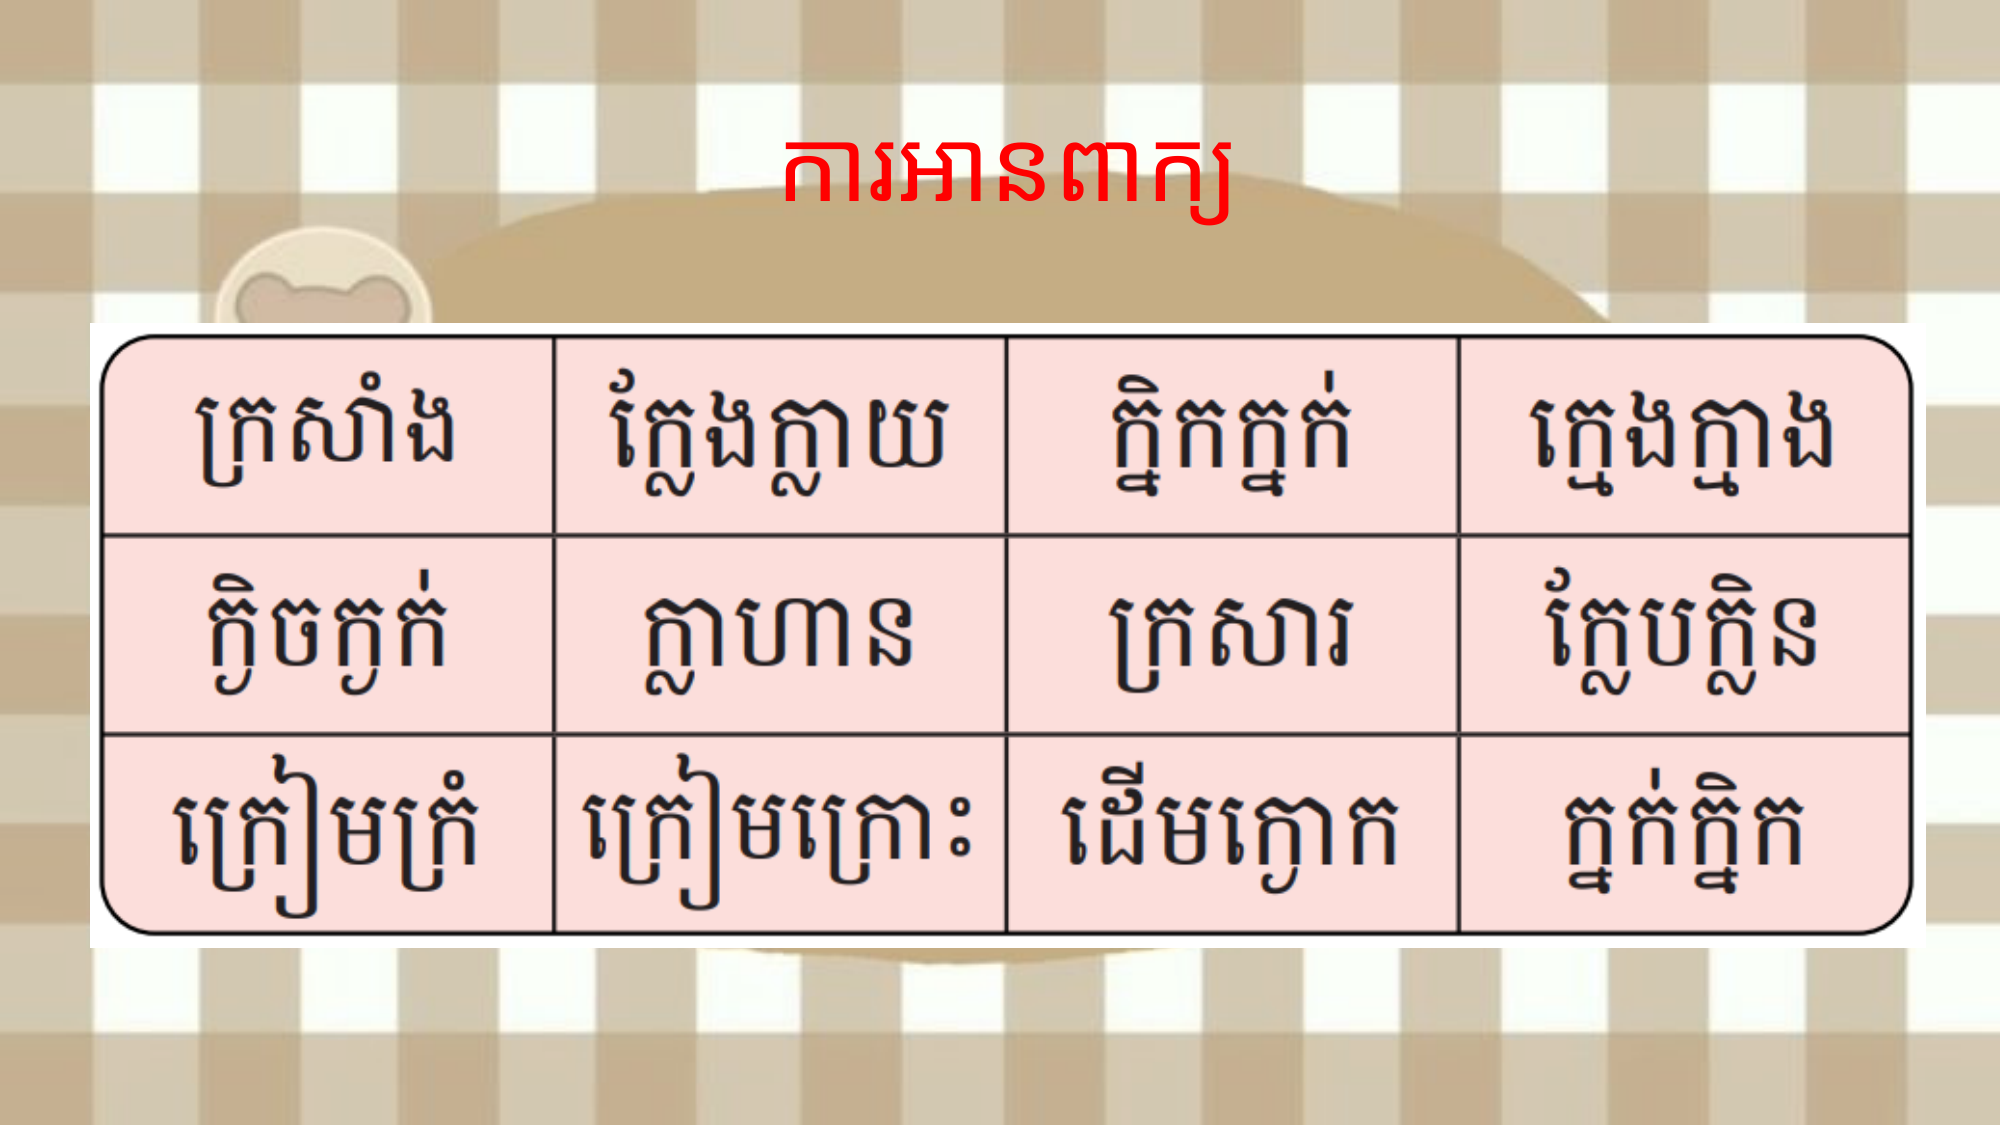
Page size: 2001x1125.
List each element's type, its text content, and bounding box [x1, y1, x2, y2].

picture [90, 323, 1926, 948]
text_box ការអានពាក្យ [145, 123, 1871, 215]
